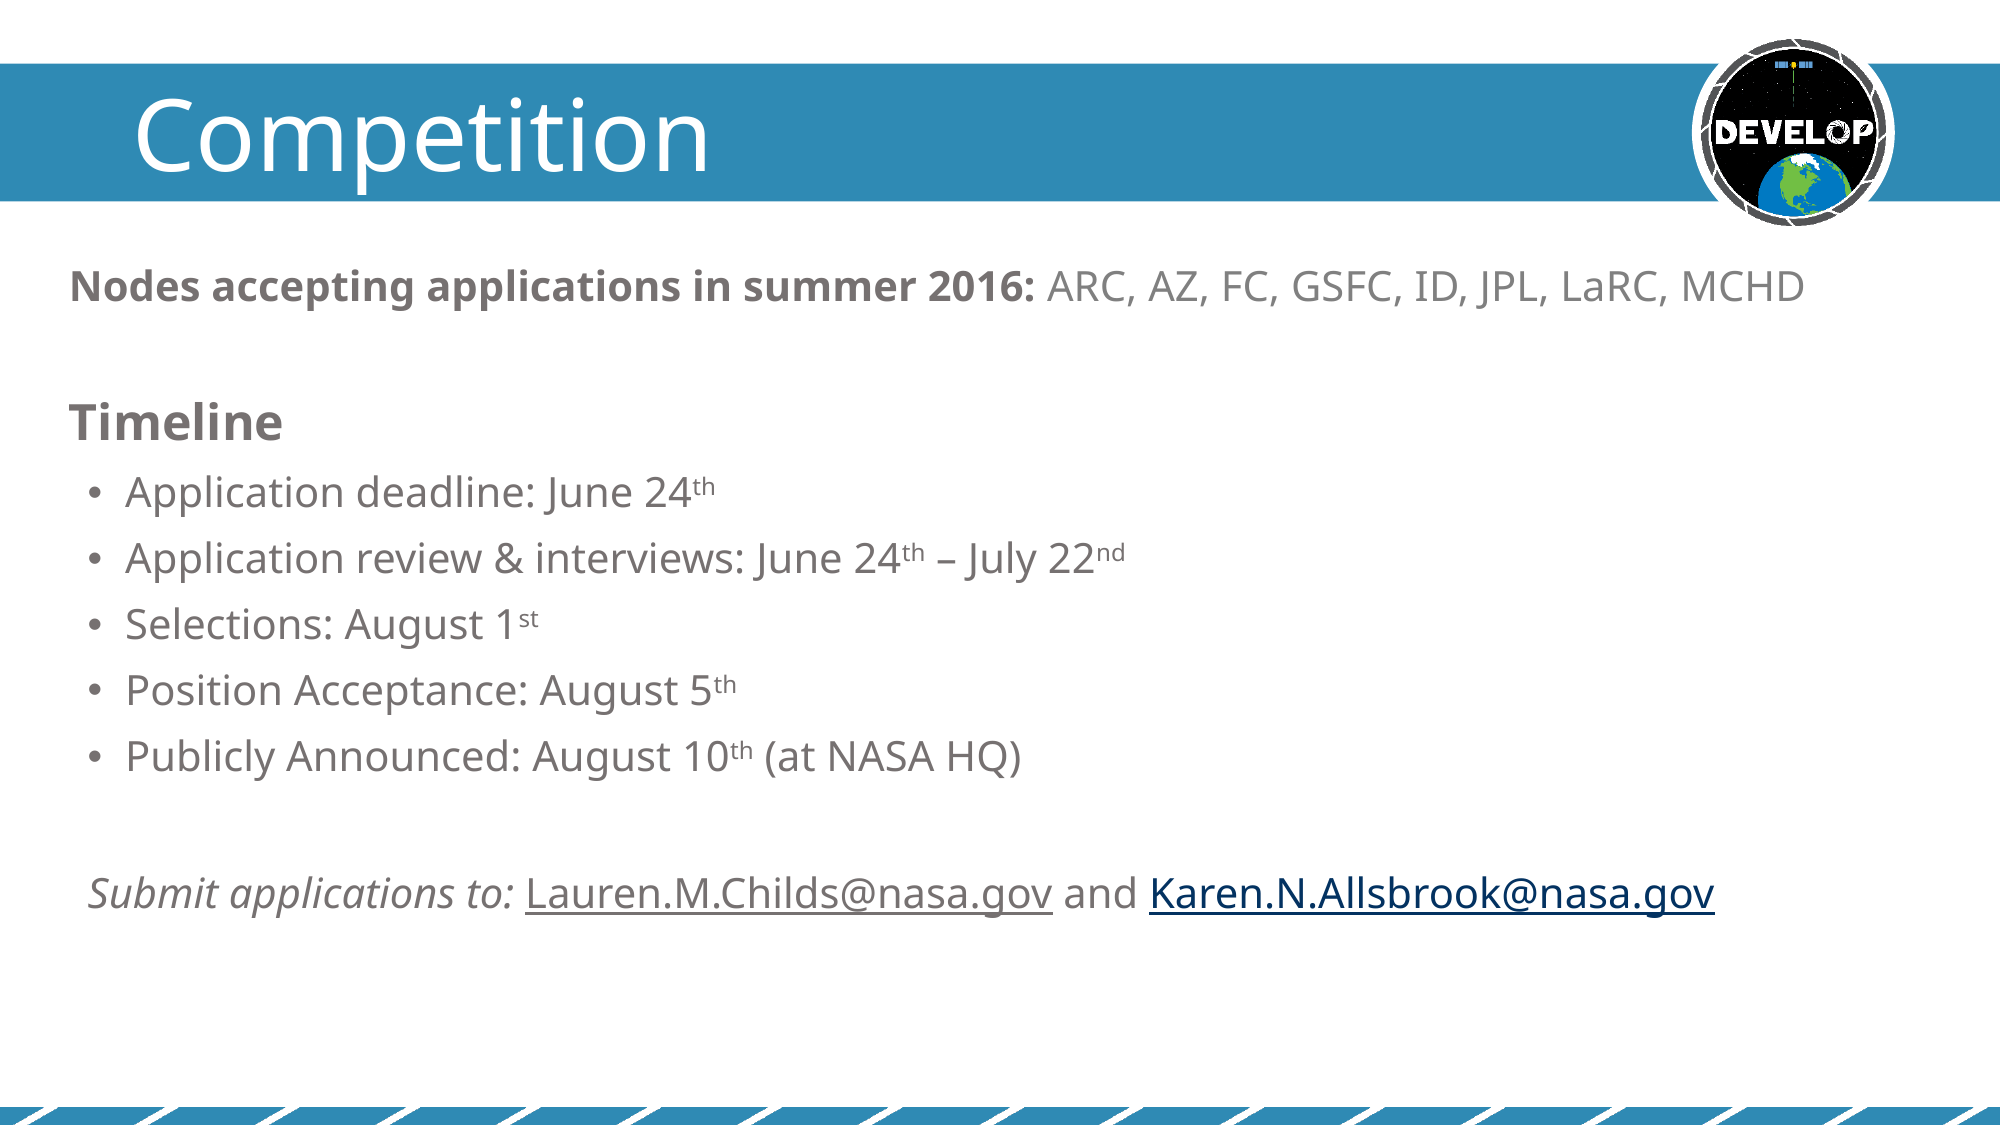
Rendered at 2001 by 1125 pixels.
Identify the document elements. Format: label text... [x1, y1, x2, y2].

text_box Competition [117, 64, 1575, 200]
picture [0, 1107, 2000, 1125]
list Nodes accepting applications in summer 2016: ARC, AZ, FC, GSFC, ID, JPL, LaRC, MCHD Timeline Application deadline: June 24th Application review & interviews: June 24th – July 22nd Selections: August 1st Position Acceptance: August 5th Publicly Announced: August 10th (at NASA HQ) Submit applications to: Lauren.M.Childs@nasa.gov and Karen.N.Allsbrook@nasa.gov [54, 257, 1961, 1077]
picture [1701, 39, 1886, 226]
